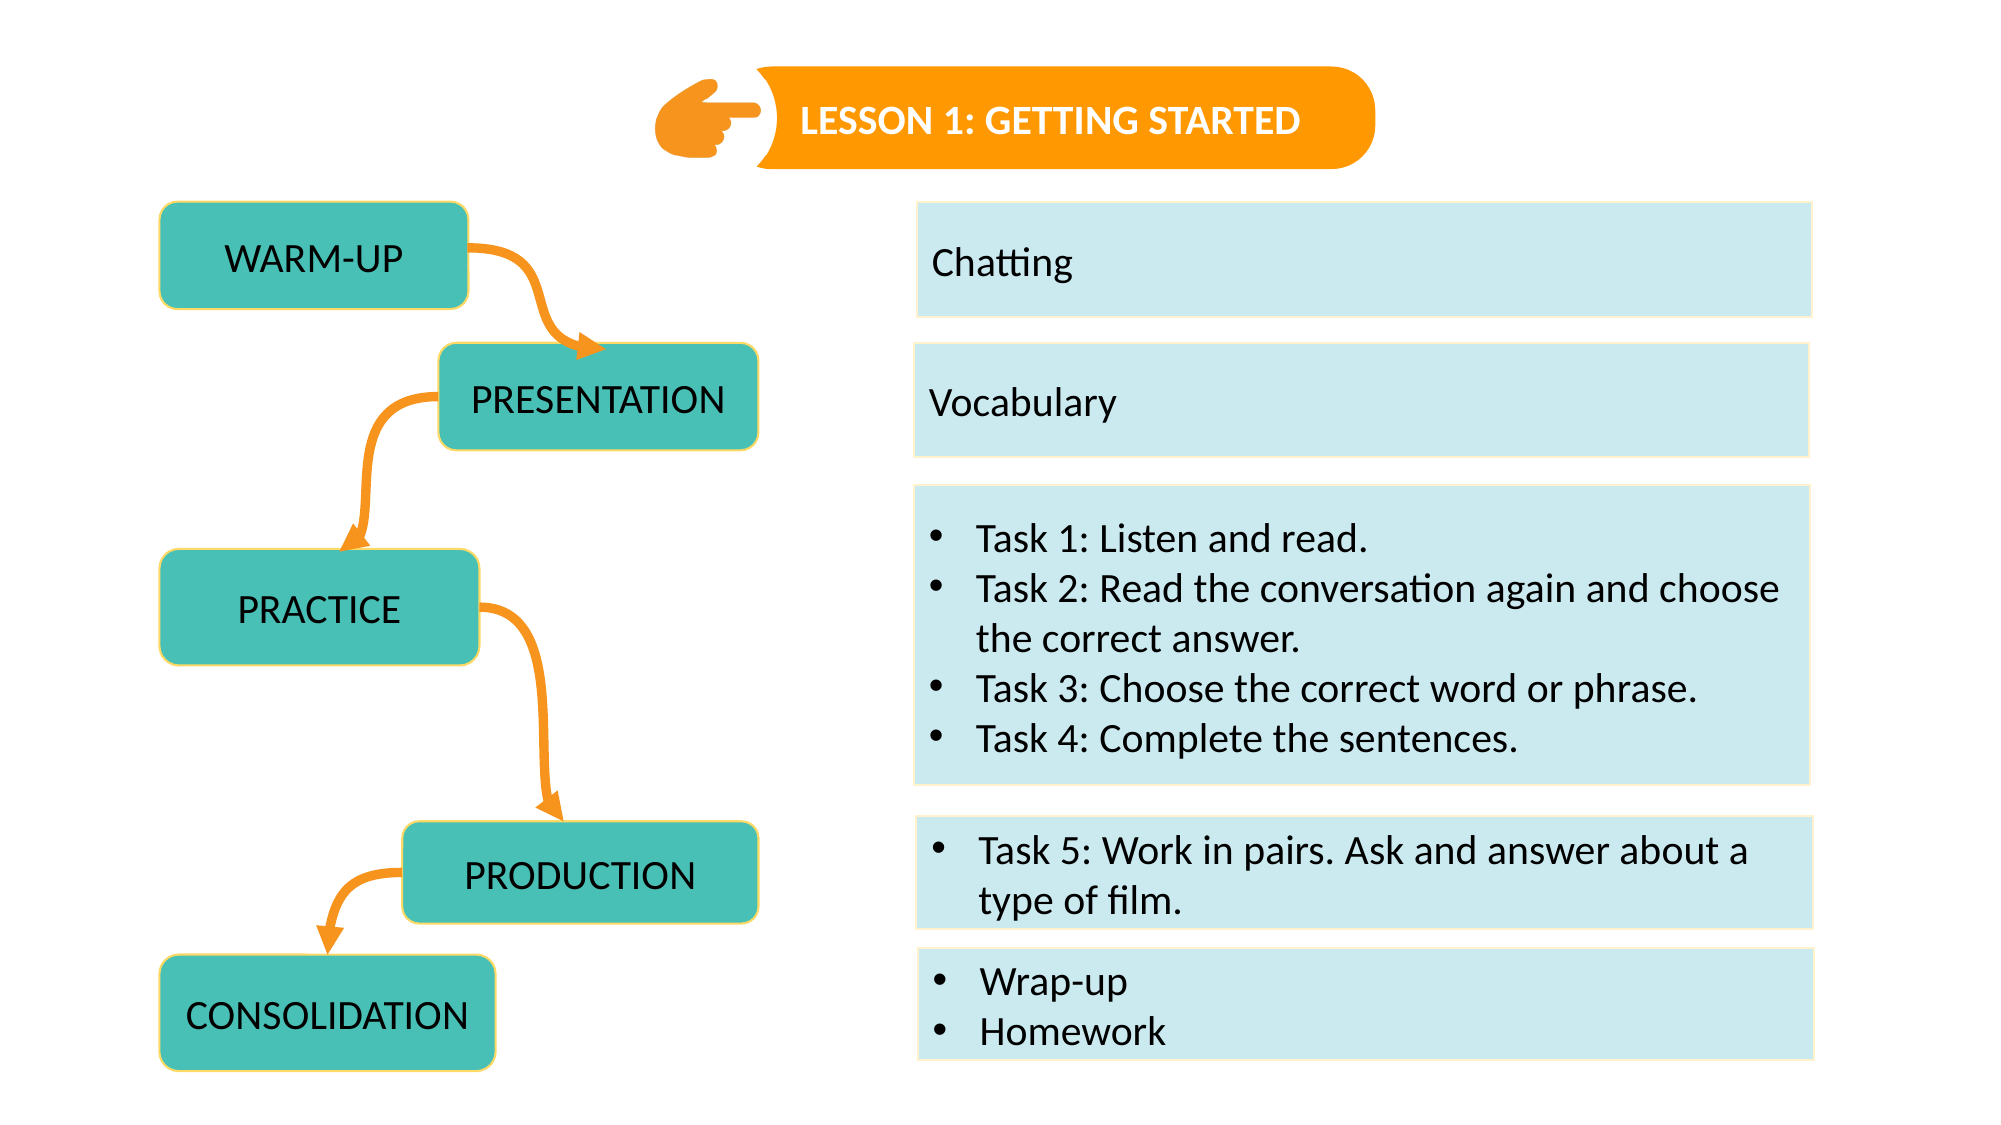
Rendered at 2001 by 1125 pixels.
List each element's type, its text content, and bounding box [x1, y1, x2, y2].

text_box PRESENTATION [438, 342, 759, 451]
text_box Task 5: Work in pairs. Ask and answer about a type of film. [916, 816, 1813, 929]
text_box [749, 287, 1105, 427]
text_box CONSOLIDATION [159, 954, 496, 1072]
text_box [467, 247, 607, 350]
text_box Wrap-up Homework [917, 947, 1815, 1060]
text_box PRODUCTION [402, 821, 759, 924]
text_box WARM-UP [159, 201, 469, 310]
text_box Vocabulary [913, 342, 1809, 458]
text_box Task 1: Listen and read. Task 2: Read the conversation again and choose the correct answer. Task 3: Choose the correct word or phrase. Task 4: Complete the sentences. [913, 485, 1811, 786]
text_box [339, 396, 439, 552]
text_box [327, 872, 403, 955]
picture [627, 42, 787, 194]
text_box PRACTICE [159, 548, 480, 666]
text_box [652, 834, 916, 974]
text_box [791, 66, 1368, 85]
text_box Chatting [916, 202, 1813, 318]
text_box [791, 150, 1368, 170]
text_box LESSON 1: GETTING STARTED [791, 85, 1376, 150]
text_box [479, 606, 564, 822]
